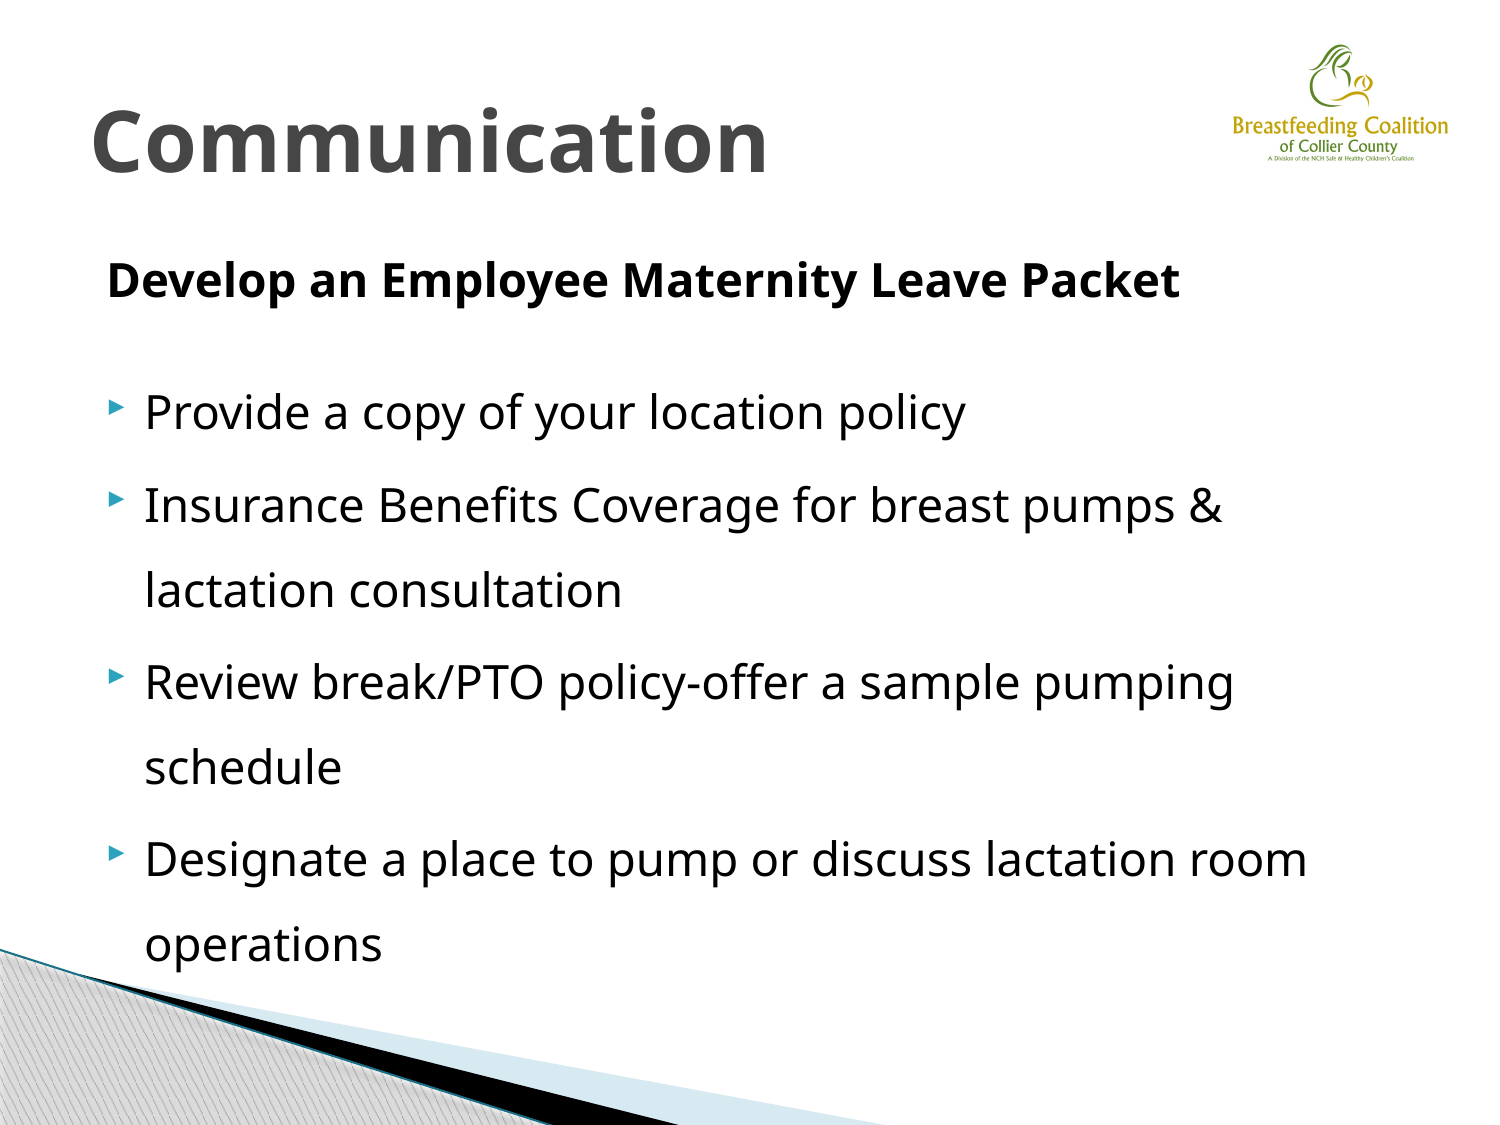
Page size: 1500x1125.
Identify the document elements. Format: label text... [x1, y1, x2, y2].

title Communication [75, 45, 1425, 233]
picture [1224, 37, 1453, 176]
list Develop an Employee Maternity Leave Packet Provide a copy of your location policy Insurance Benefits Coverage for breast pumps & lactation consultation Review break/PTO policy-offer a sample pumping schedule Designate a place to pump or discuss lactation room operations [75, 243, 1425, 986]
